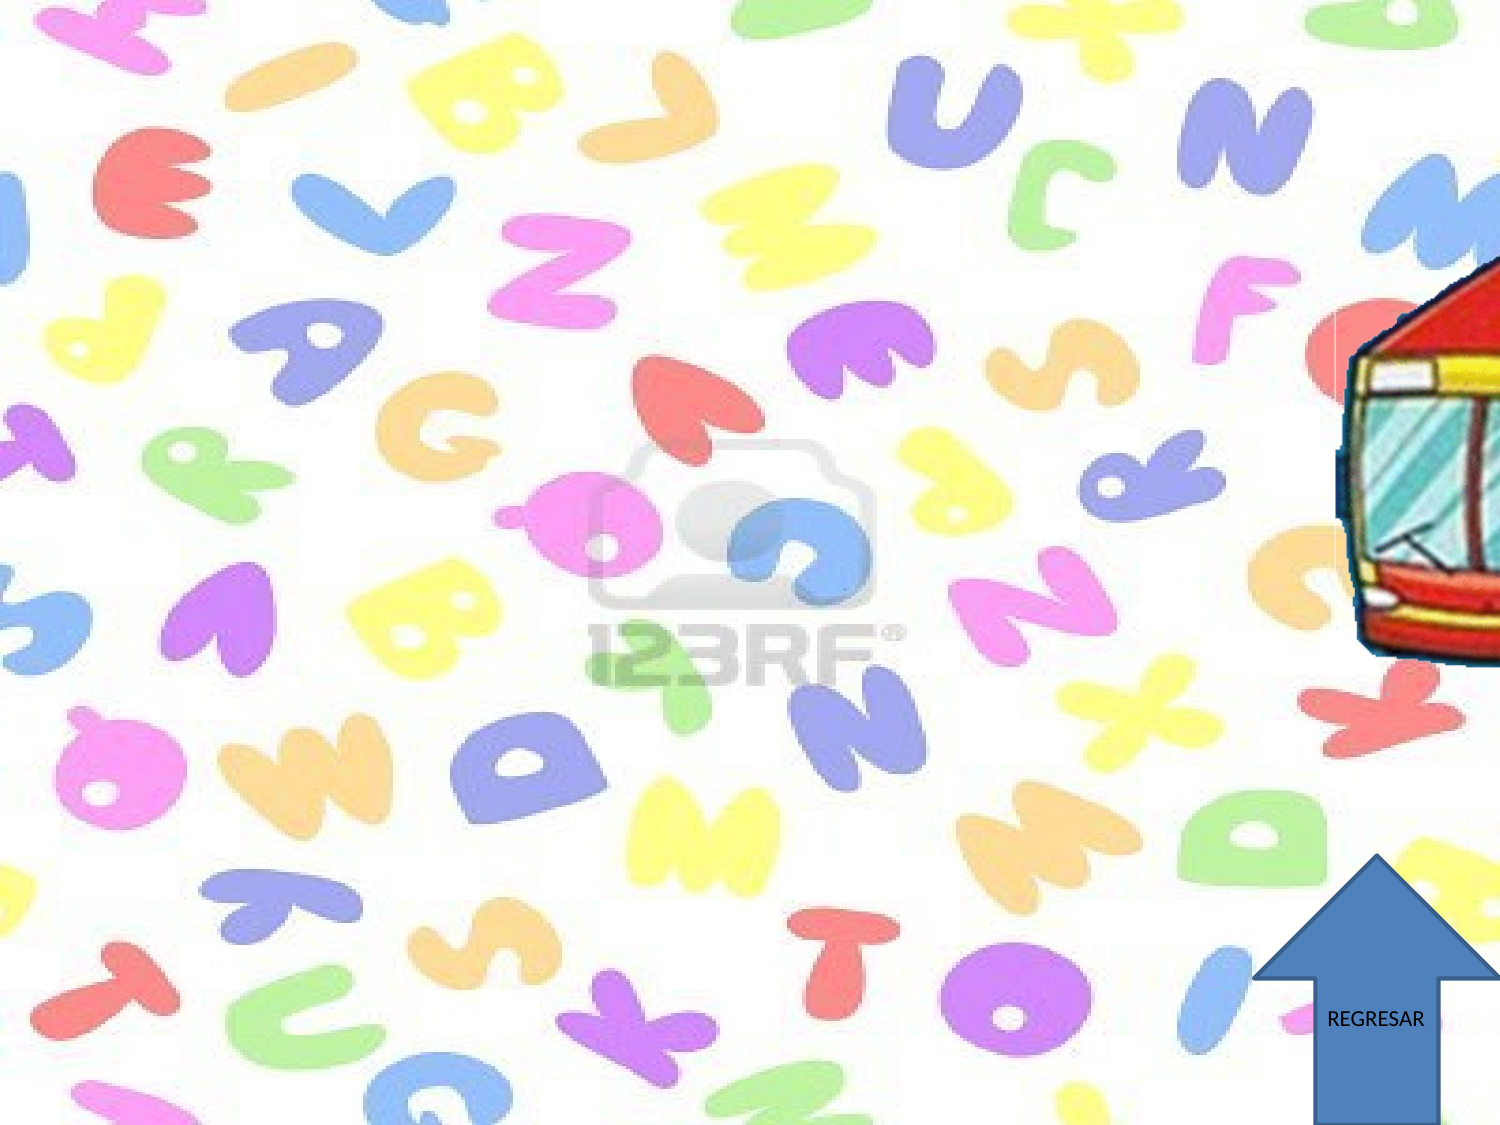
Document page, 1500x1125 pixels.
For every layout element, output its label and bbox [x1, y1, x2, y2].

list [0, 0, 1500, 1125]
picture [1334, 140, 1500, 704]
